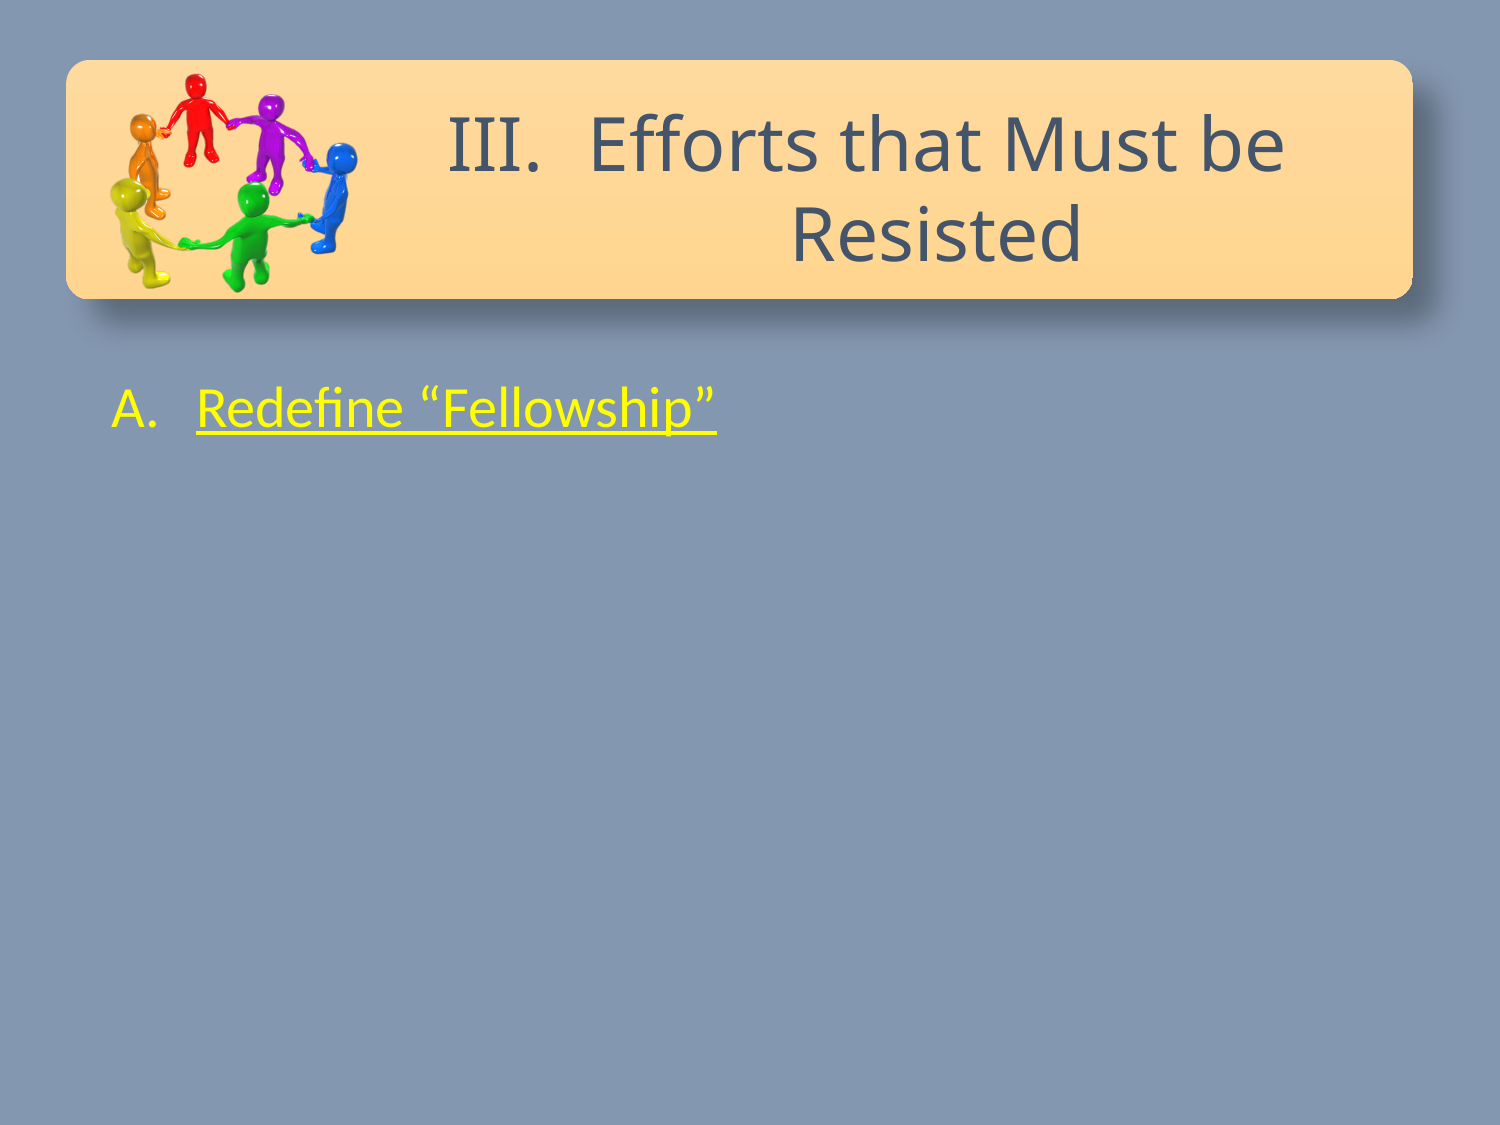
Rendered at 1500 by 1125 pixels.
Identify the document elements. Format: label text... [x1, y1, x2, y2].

text_box Redefine “Fellowship” [96, 361, 1441, 446]
text_box Efforts that Must be Resisted [406, 88, 1328, 284]
picture [66, 60, 391, 304]
